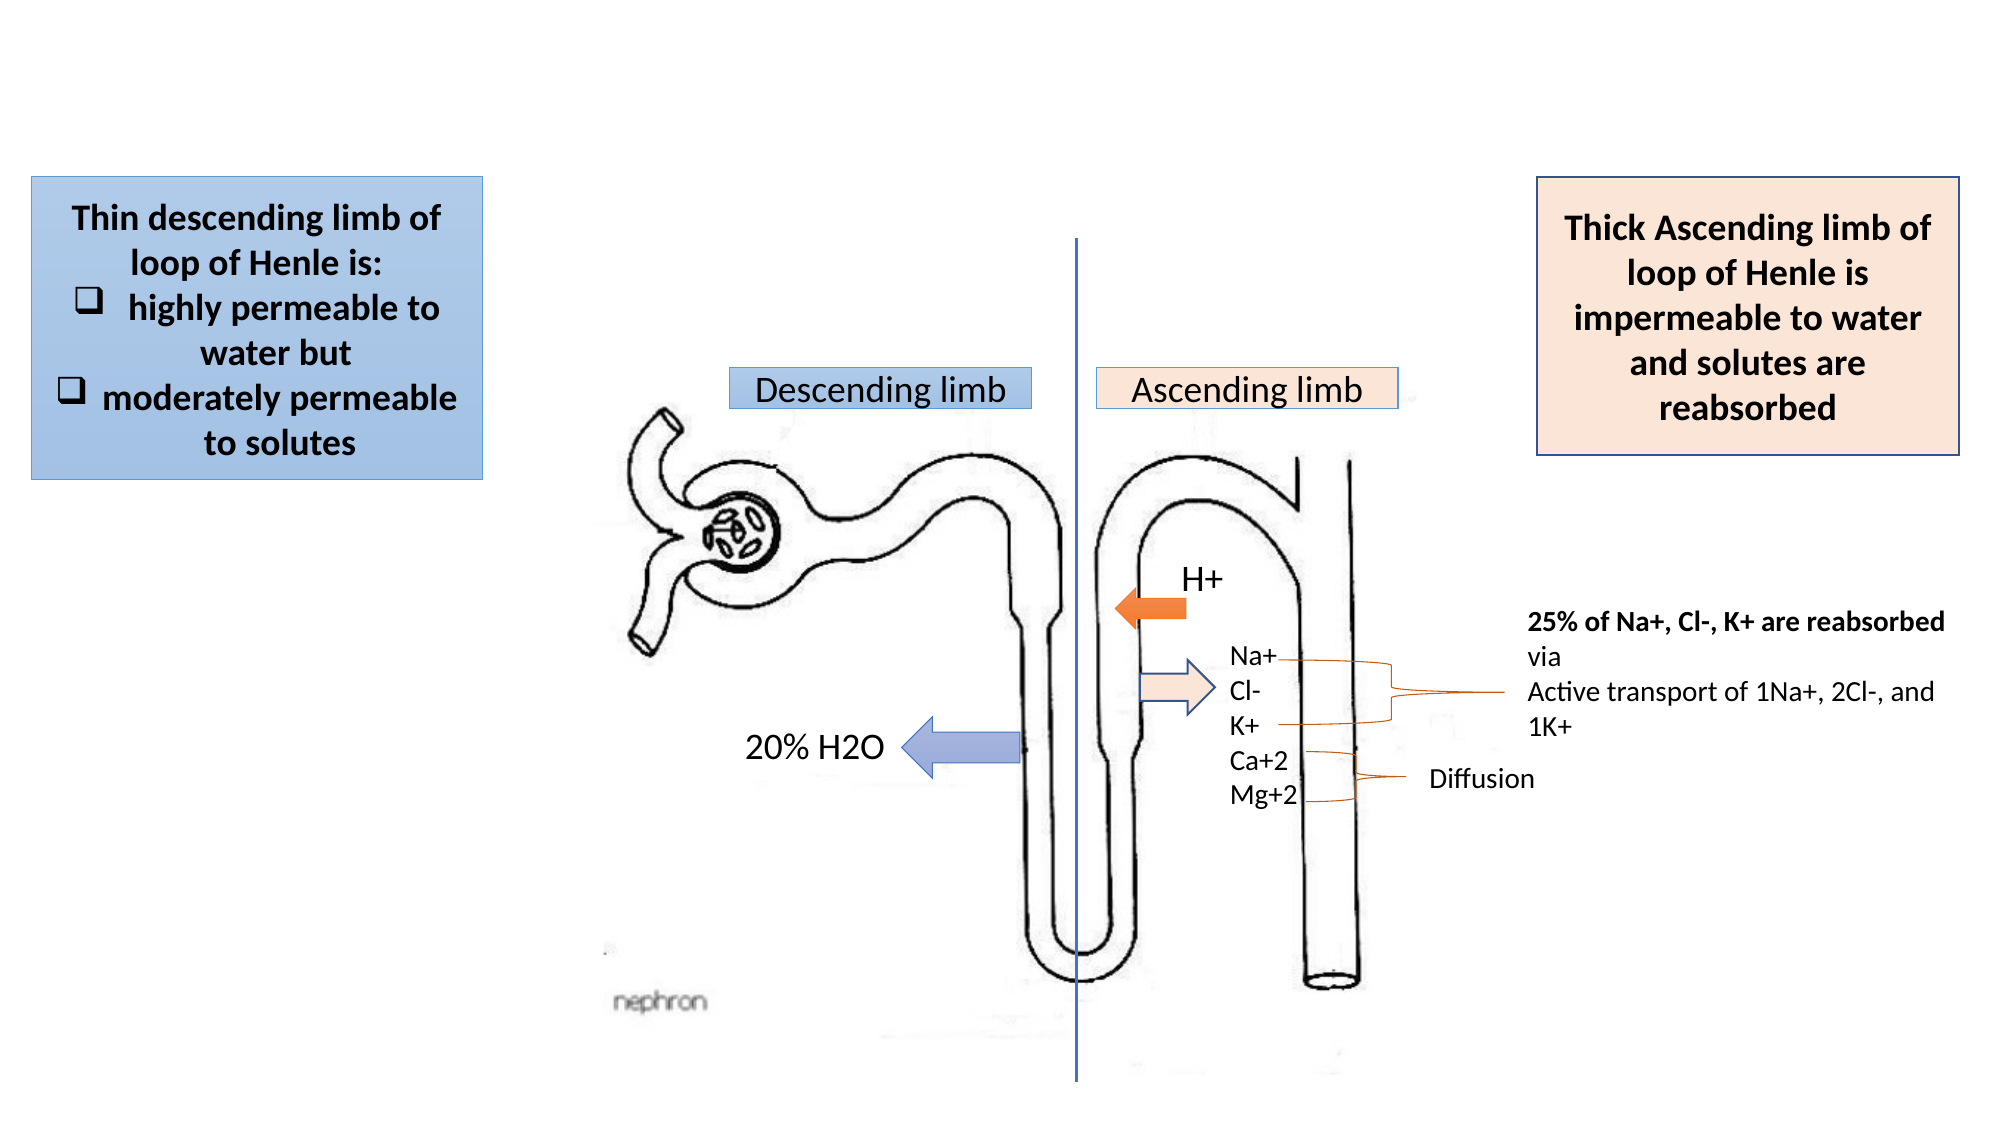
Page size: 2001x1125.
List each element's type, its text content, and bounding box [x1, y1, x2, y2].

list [1077, 367, 1508, 1082]
text_box Diffusion [1508, 751, 1740, 802]
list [591, 367, 1076, 1082]
text_box Thin descending limb of loop of Henle is: highly permeable to water but moderately permeable to solutes [31, 176, 483, 480]
text_box Thick Ascending limb of loop of Henle is impermeable to water and solutes are reabsorbed [1536, 176, 1960, 456]
text_box 25% of Na+, Cl-, K+ are reabsorbed via Active transport of 1Na+, 2Cl-, and 1K+ [1512, 595, 1984, 750]
